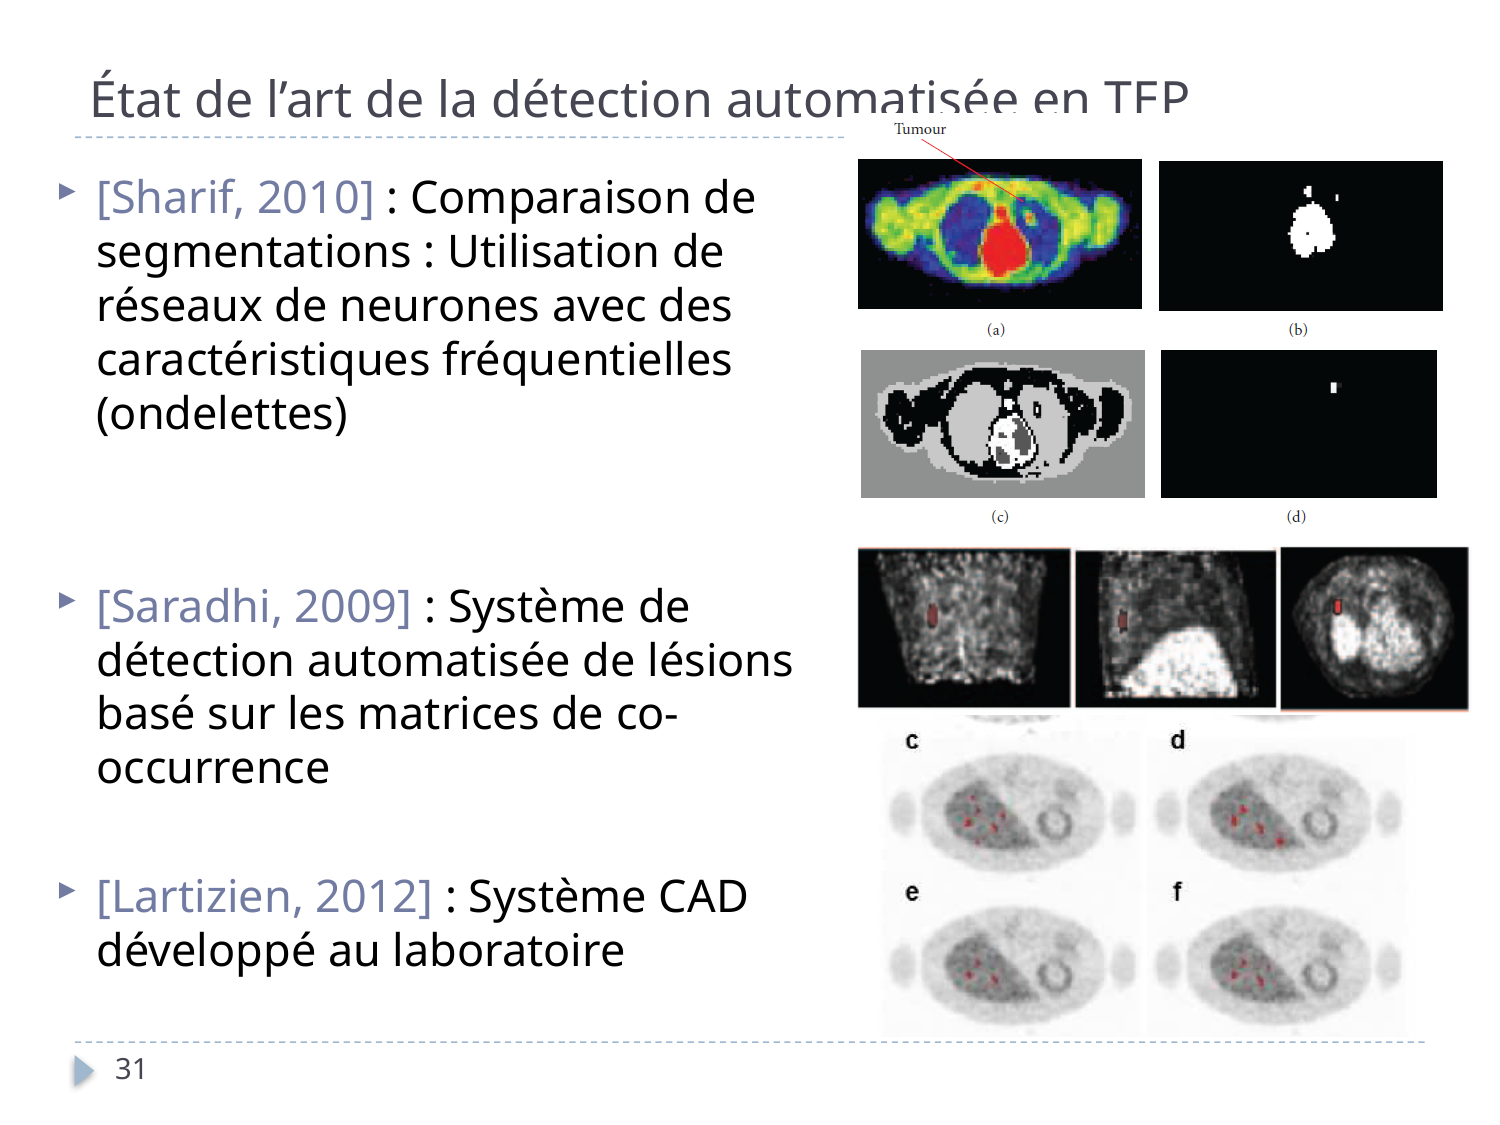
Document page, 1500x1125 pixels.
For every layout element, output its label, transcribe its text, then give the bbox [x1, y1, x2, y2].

slide_number 31 [100, 1042, 426, 1103]
title État de l’art de la détection automatisée en TEP [75, 0, 1425, 135]
picture [849, 538, 1483, 1037]
picture [844, 113, 1448, 528]
list [Sharif, 2010] : Comparaison de segmentations : Utilisation de réseaux de neurones avec des caractéristiques fréquentielles (ondelettes) [Saradhi, 2009] : Système de détection automatisée de lésions basé sur les matrices de co-occurrence [Lartizien, 2012] : Système CAD développé au laboratoire [41, 160, 862, 988]
